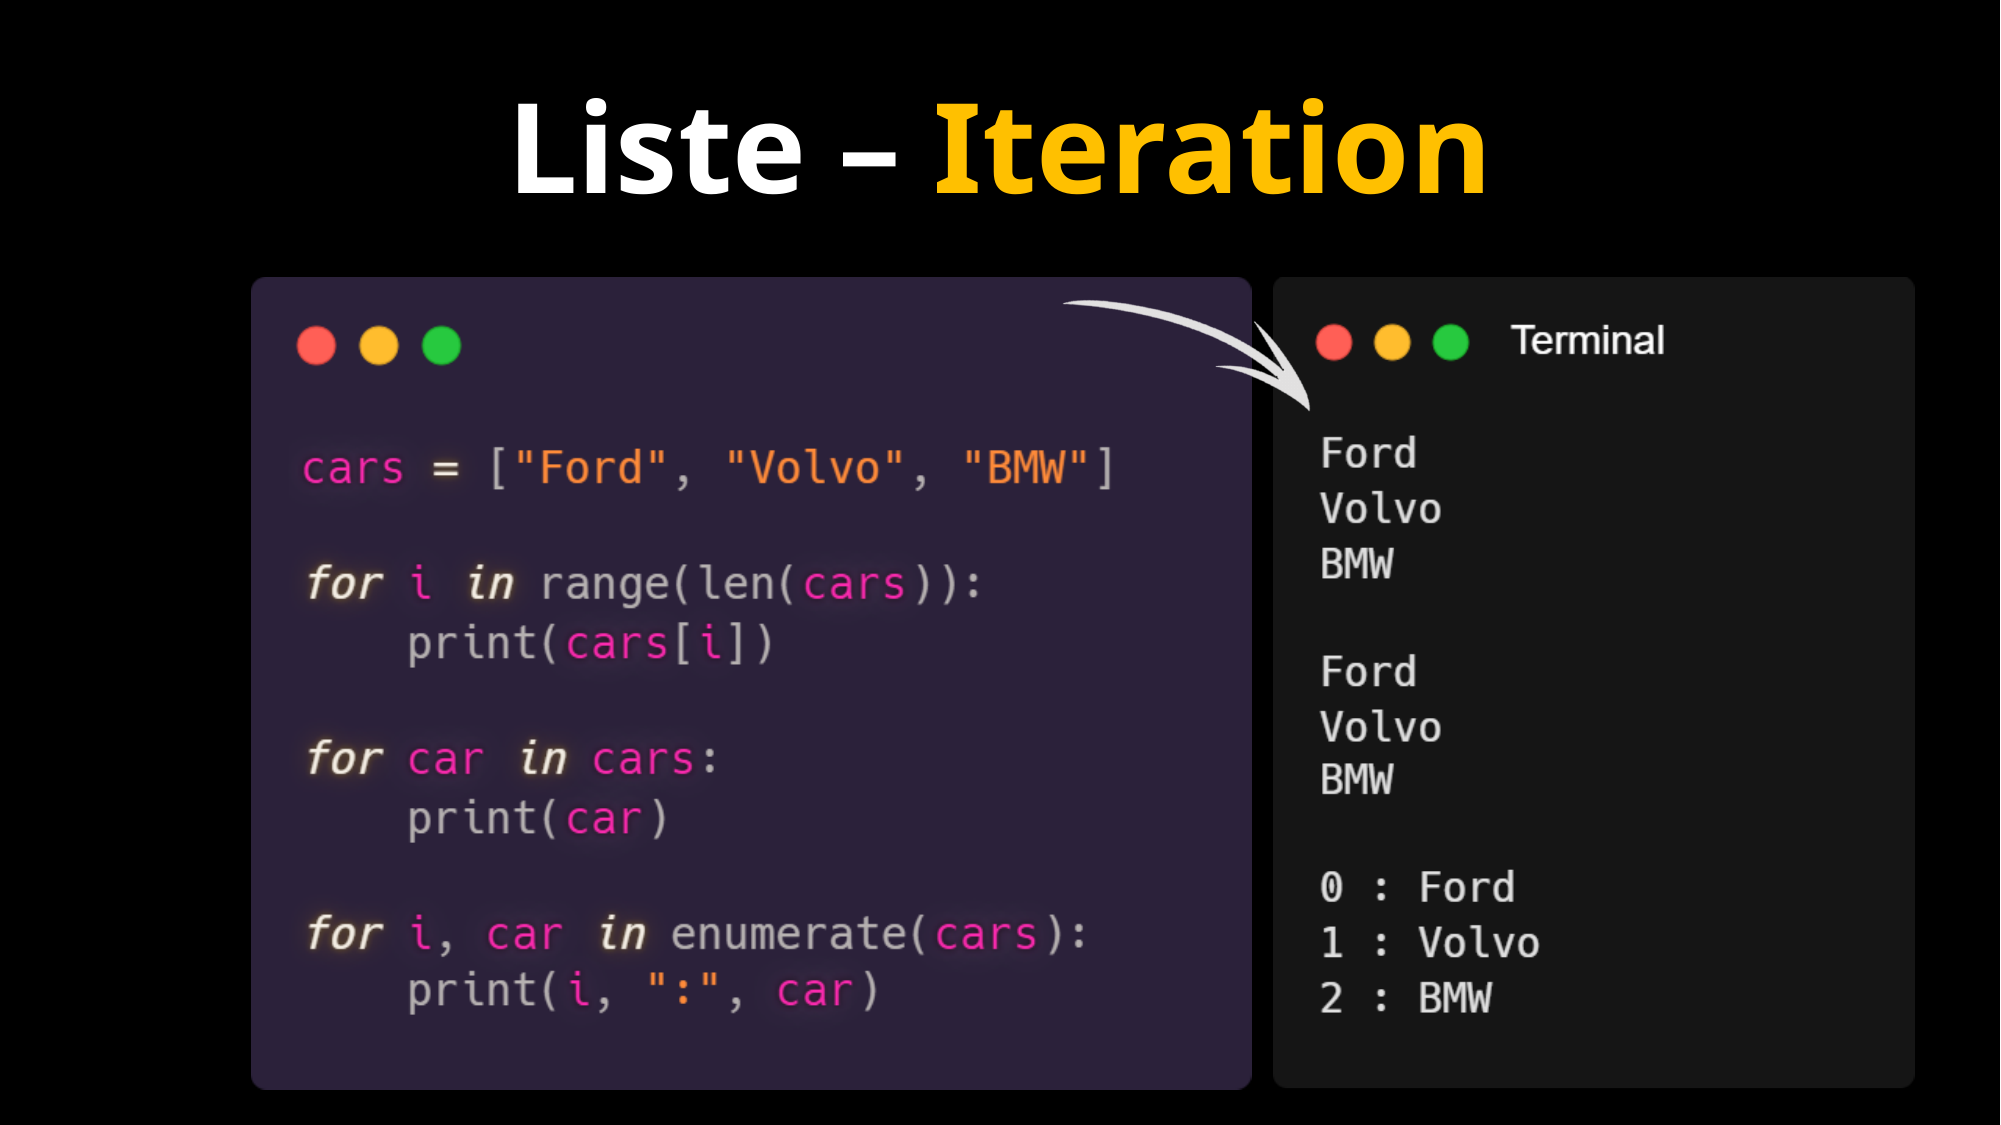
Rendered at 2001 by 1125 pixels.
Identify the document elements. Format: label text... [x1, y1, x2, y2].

list Liste – Iteration [22, 47, 1978, 260]
picture [251, 212, 1915, 1090]
